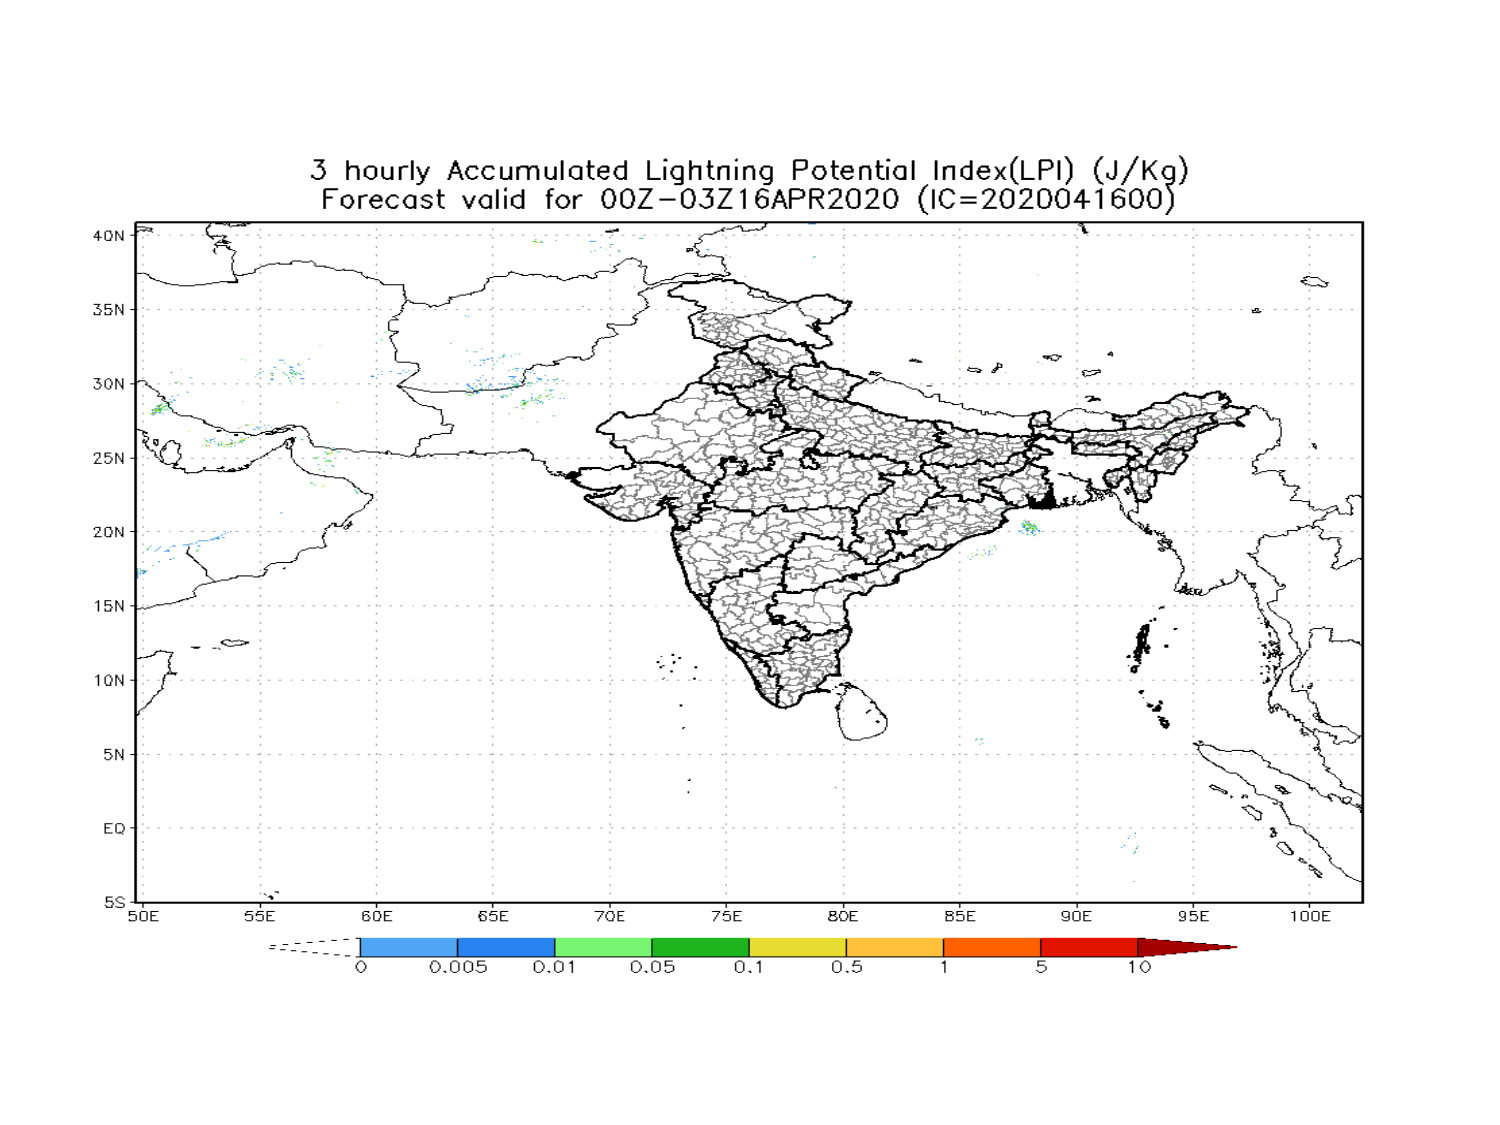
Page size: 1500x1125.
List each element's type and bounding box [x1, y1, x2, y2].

picture [74, 149, 1426, 976]
